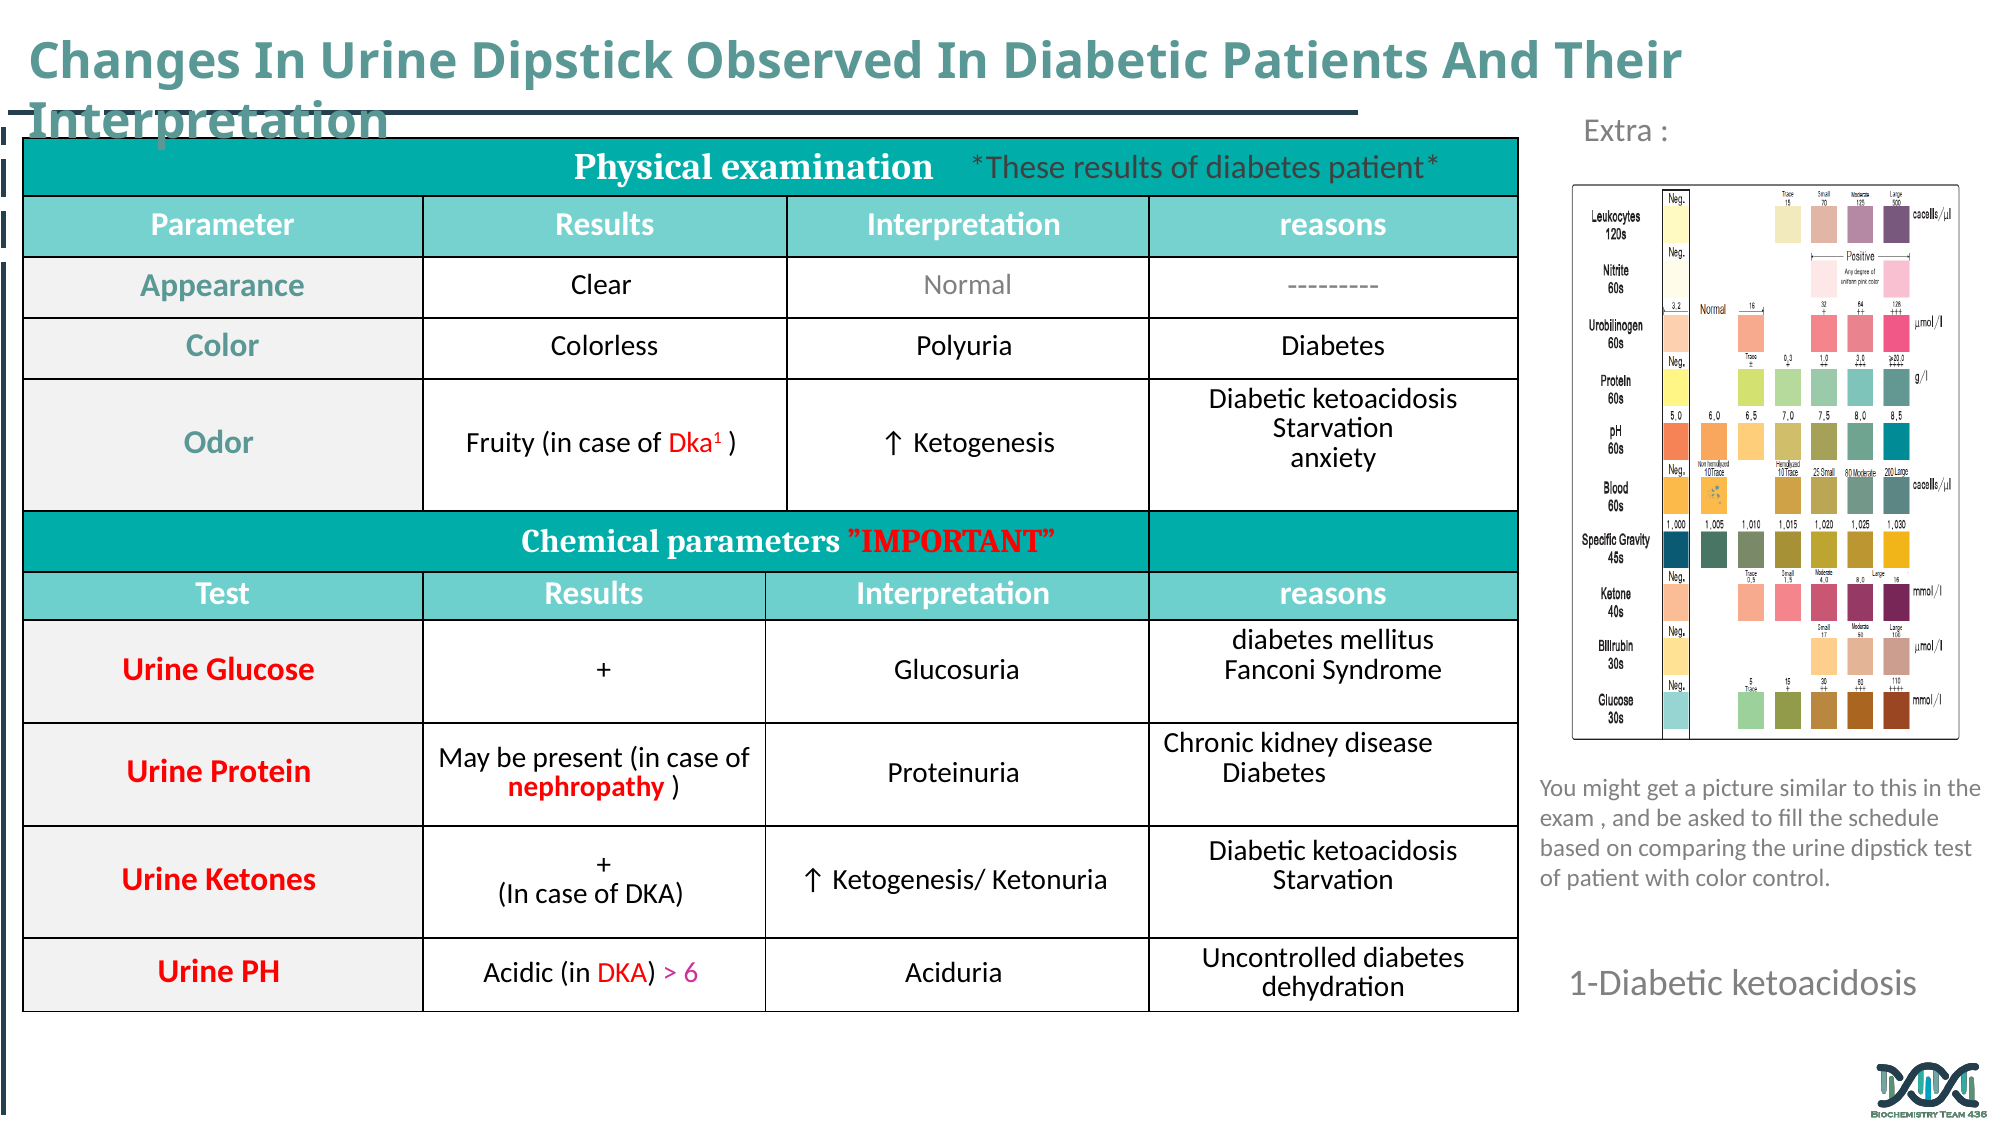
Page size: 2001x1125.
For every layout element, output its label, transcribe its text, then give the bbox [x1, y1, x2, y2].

table_cell + (In case of DKA) [424, 827, 765, 937]
table_cell Color [24, 319, 422, 378]
table_cell Urine Ketones [24, 827, 422, 937]
table_header Physical examination [24, 156, 1517, 195]
table_cell Acidic (in DKA) > 6 [424, 939, 765, 1011]
text_box 1-Diabetic ketoacidosis [1553, 950, 2000, 1011]
table_cell ↑ Ketogenesis [788, 380, 1148, 510]
picture [1568, 183, 1961, 742]
table_cell Chronic kidney disease Diabetes [1150, 724, 1517, 825]
table_cell Glucosuria [766, 621, 1148, 722]
table_cell + [424, 621, 765, 722]
picture [1865, 1062, 2000, 1125]
text_box Changes In Urine Dipstick Observed In Diabetic Patients And Their Interpretation [13, 20, 1969, 156]
table_cell Clear [424, 258, 786, 317]
table_cell Urine PH [24, 939, 422, 1011]
table_cell Test [24, 573, 422, 619]
table_cell Chemical parameters ”IMPORTANT” [24, 512, 1148, 571]
table_cell Diabetic ketoacidosis Starvation [1150, 827, 1517, 937]
table_cell reasons [1150, 197, 1517, 256]
table_cell Appearance [24, 258, 422, 317]
table_cell diabetes mellitus Fanconi Syndrome [1150, 621, 1517, 722]
table_cell Odor [24, 380, 422, 510]
text_box You might get a picture similar to this in the exam , and be asked to fill the schedule based on comparing the urine dipstick test of patient with color control. [1525, 763, 2000, 899]
table_cell Polyuria [788, 319, 1148, 378]
table_cell Parameter [24, 197, 422, 256]
table_cell Normal [788, 258, 1148, 317]
table_cell Colorless [424, 319, 786, 378]
table_cell [1150, 512, 1517, 571]
table_cell Interpretation [788, 197, 1148, 256]
table_cell Proteinuria [766, 724, 1148, 825]
table_cell Results [424, 197, 786, 256]
table_cell Aciduria [766, 939, 1148, 1011]
text_box *These results of diabetes patient* [954, 156, 1569, 193]
table_cell Fruity (in case of Dka1 ) [424, 380, 786, 510]
table_cell May be present (in case of nephropathy ) [424, 724, 765, 825]
table_cell Results [424, 573, 765, 619]
table_cell Urine Protein [24, 724, 422, 825]
table_cell ↑ Ketogenesis/ Ketonuria [766, 827, 1148, 937]
table_cell Interpretation [766, 573, 1148, 619]
table_cell reasons [1150, 573, 1517, 619]
table_cell Diabetic ketoacidosis Starvation anxiety [1150, 380, 1517, 510]
table_cell Diabetes [1150, 319, 1517, 378]
table_cell Uncontrolled diabetes dehydration [1150, 939, 1517, 1011]
table_cell Urine Glucose [24, 621, 422, 722]
table_cell --------- [1150, 258, 1517, 317]
